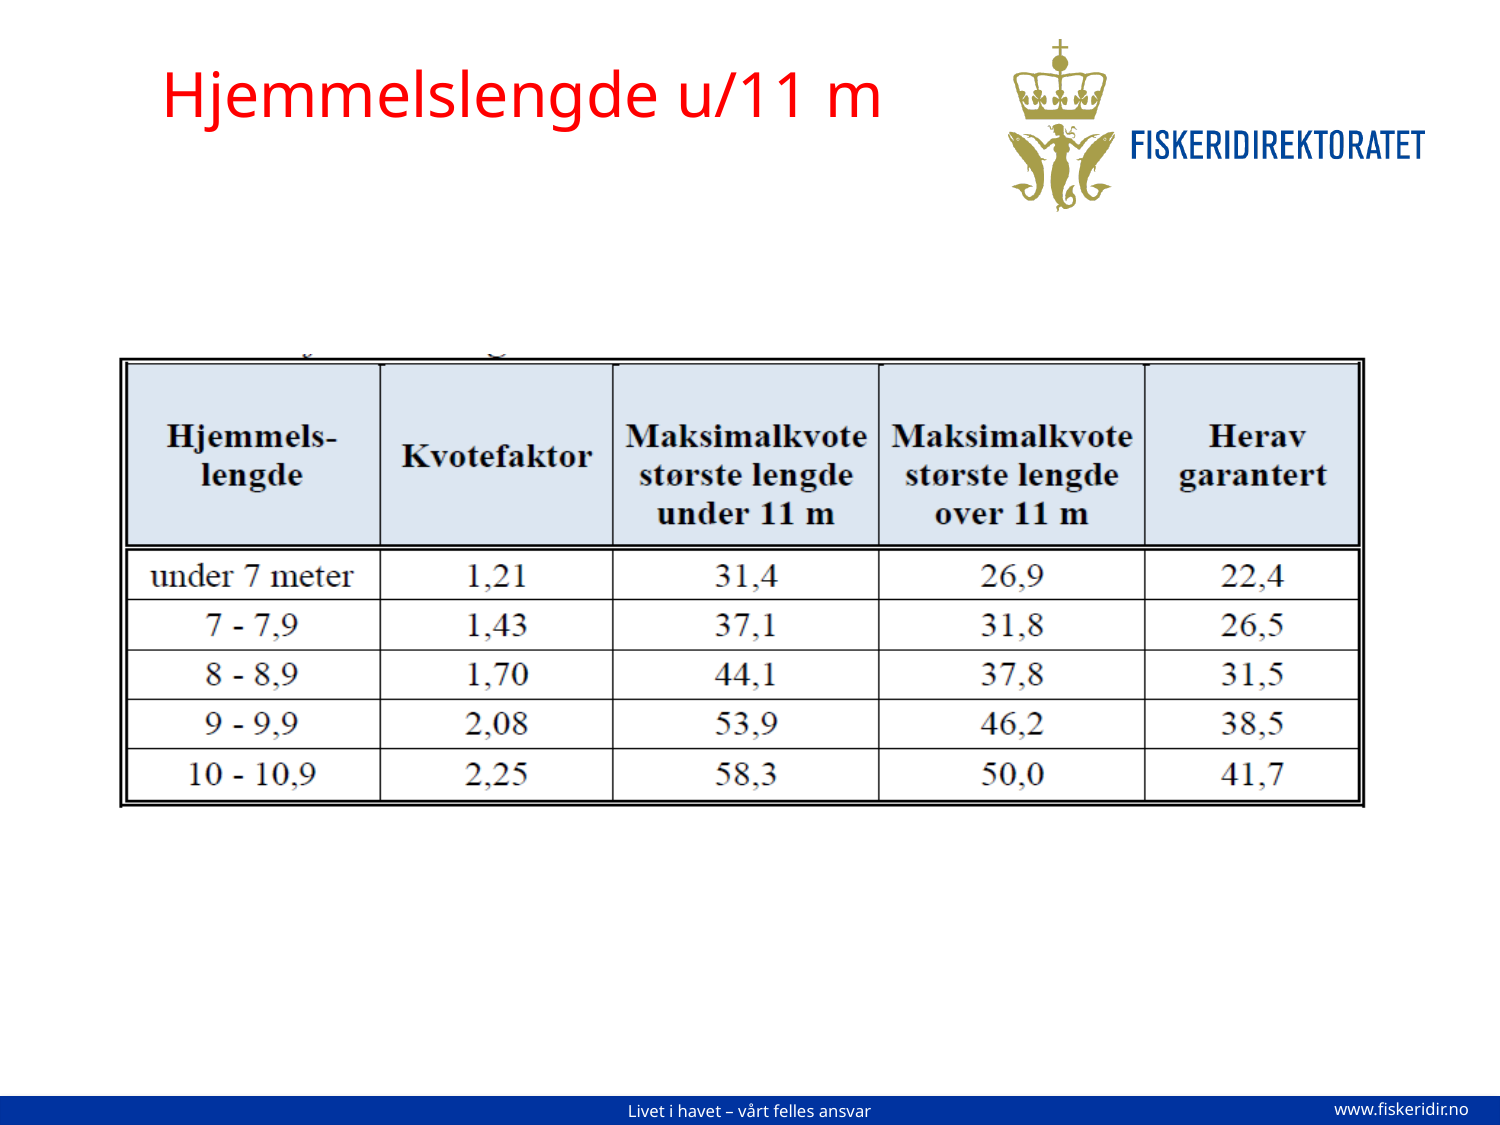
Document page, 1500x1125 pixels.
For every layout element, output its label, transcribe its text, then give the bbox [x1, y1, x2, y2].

title Hjemmelslengde u/11 m [71, 47, 976, 221]
picture [1008, 39, 1425, 212]
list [108, 354, 1368, 814]
